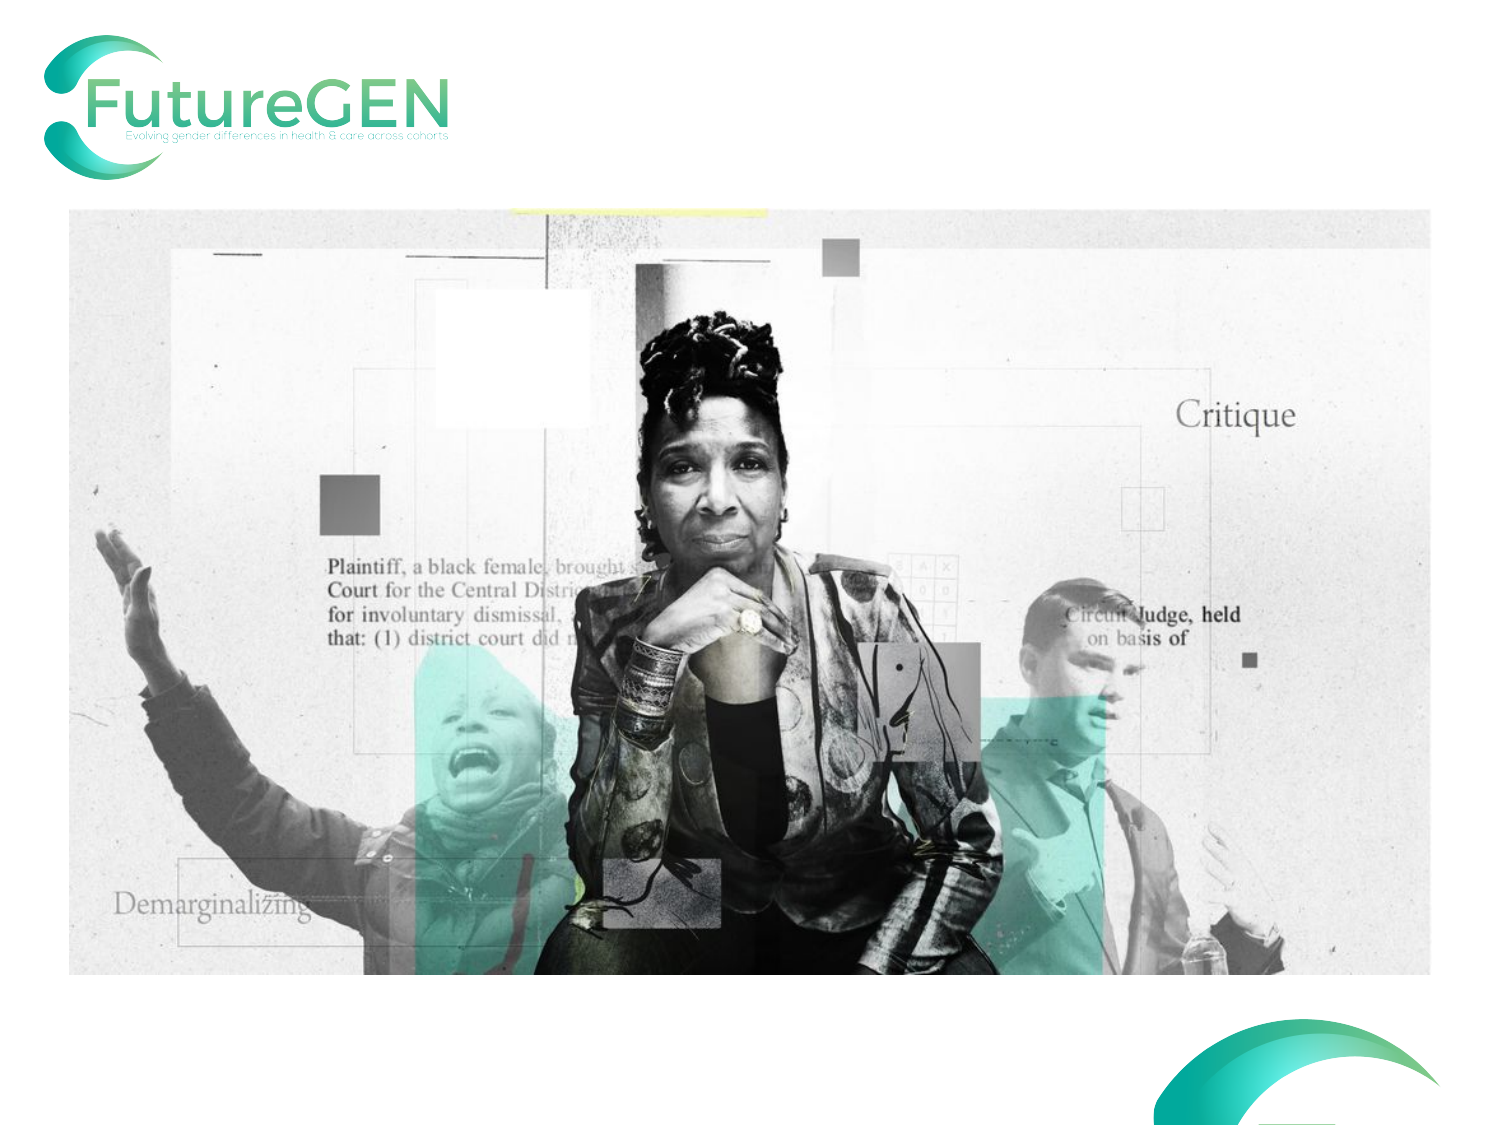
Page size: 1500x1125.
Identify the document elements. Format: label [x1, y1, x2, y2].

picture [44, 35, 448, 180]
picture [1153, 1019, 1472, 1125]
picture [69, 208, 1433, 975]
